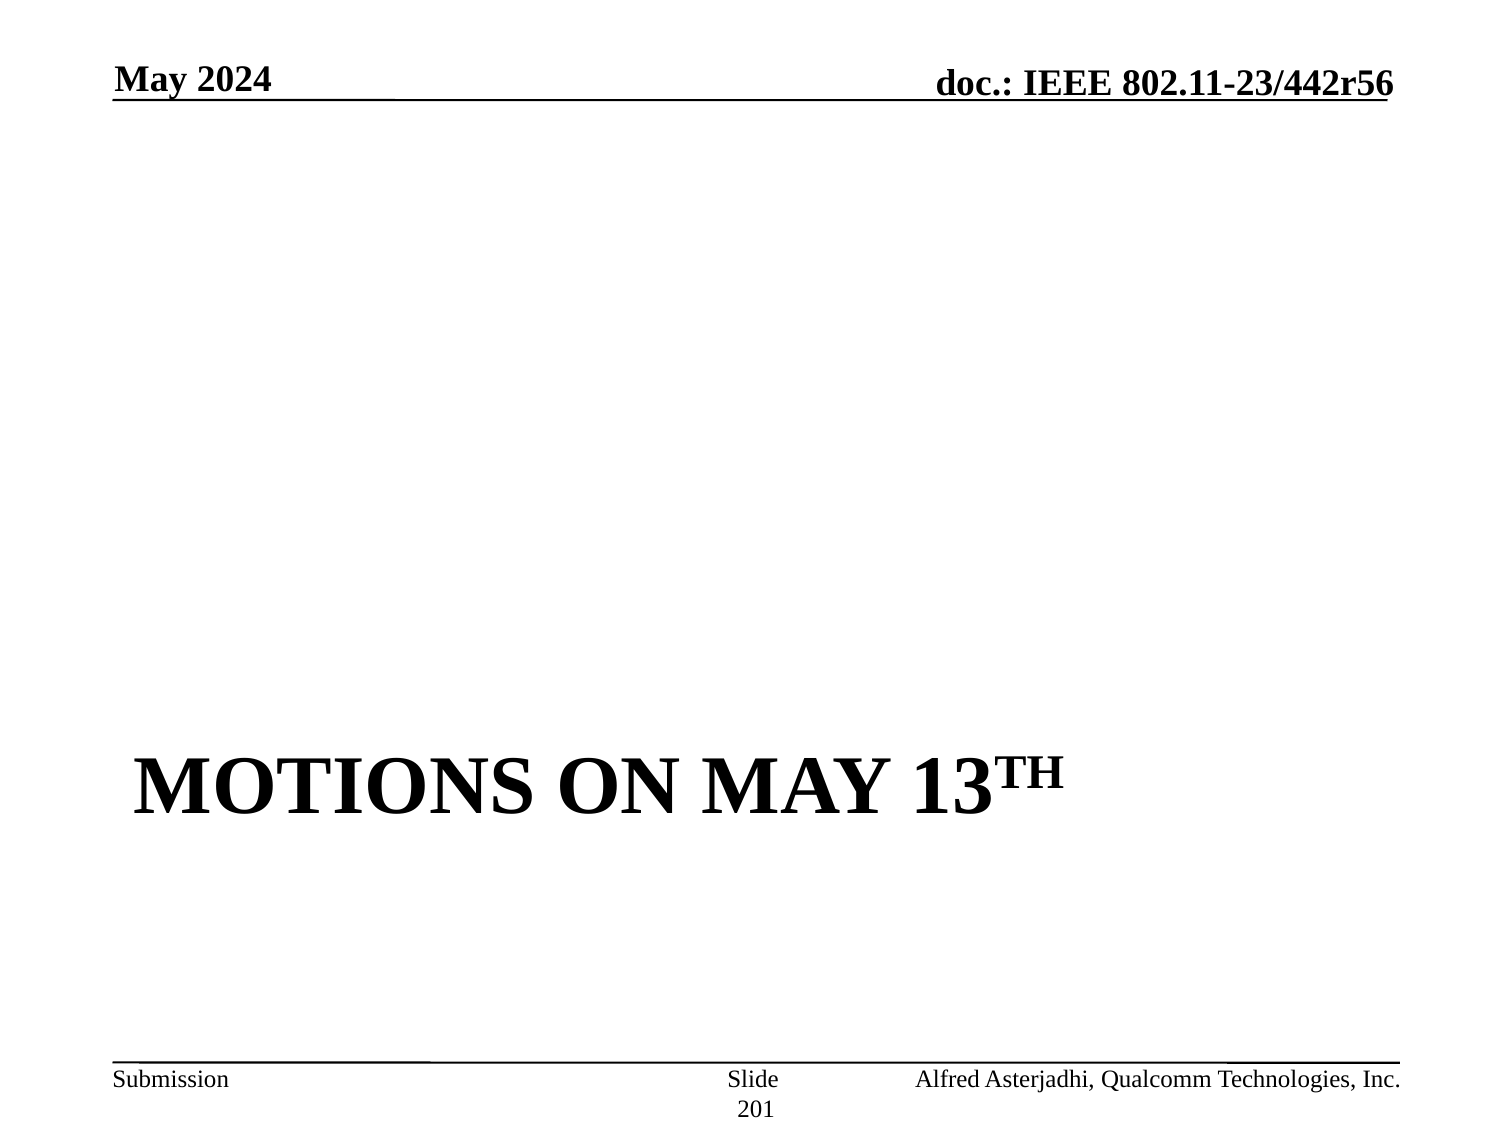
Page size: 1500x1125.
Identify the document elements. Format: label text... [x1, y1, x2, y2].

title Motions on May 13th [118, 722, 1394, 947]
footer Alfred Asterjadhi, Qualcomm Technologies, Inc. [878, 1061, 1402, 1093]
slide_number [114, 54, 423, 100]
slide_number Slide 201 [712, 1061, 800, 1123]
